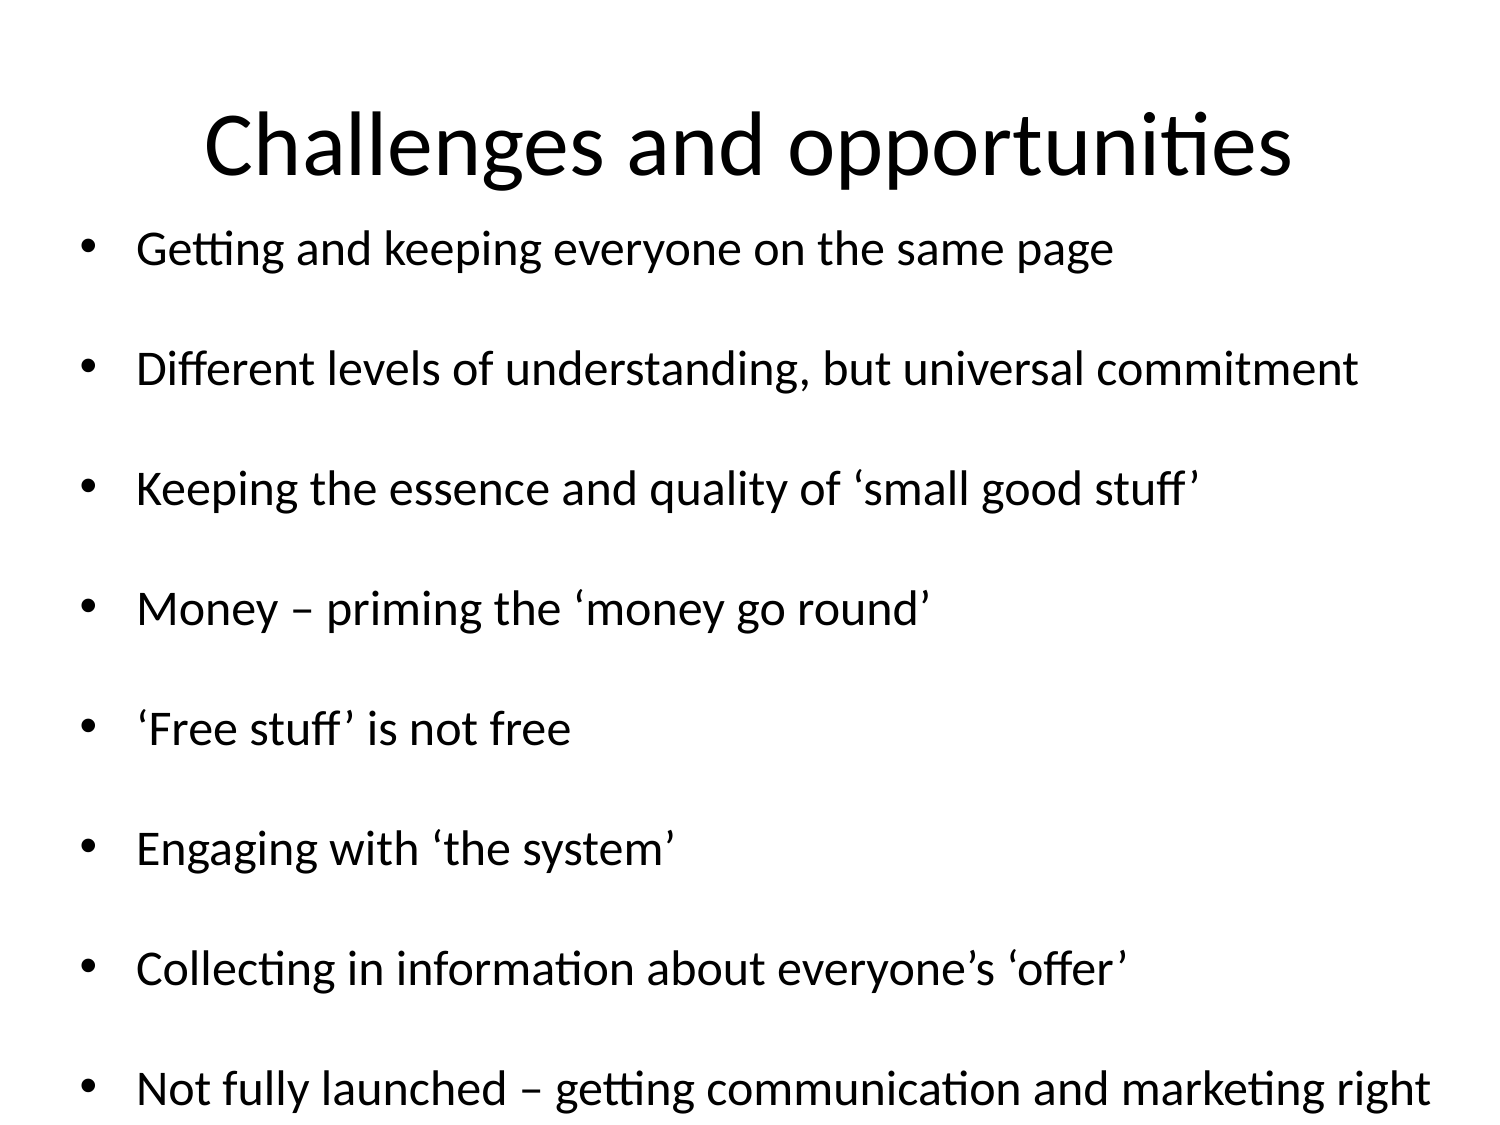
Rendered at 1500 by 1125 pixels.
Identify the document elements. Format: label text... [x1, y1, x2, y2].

text_box Getting and keeping everyone on the same page Different levels of understanding, but universal commitment Keeping the essence and quality of ‘small good stuff’ Money – priming the ‘money go round’ ‘Free stuff’ is not free Engaging with ‘the system’ Collecting in information about everyone’s ‘offer’ Not fully launched – getting communication and marketing right [64, 208, 1471, 1123]
title Challenges and opportunities [75, 45, 1425, 208]
